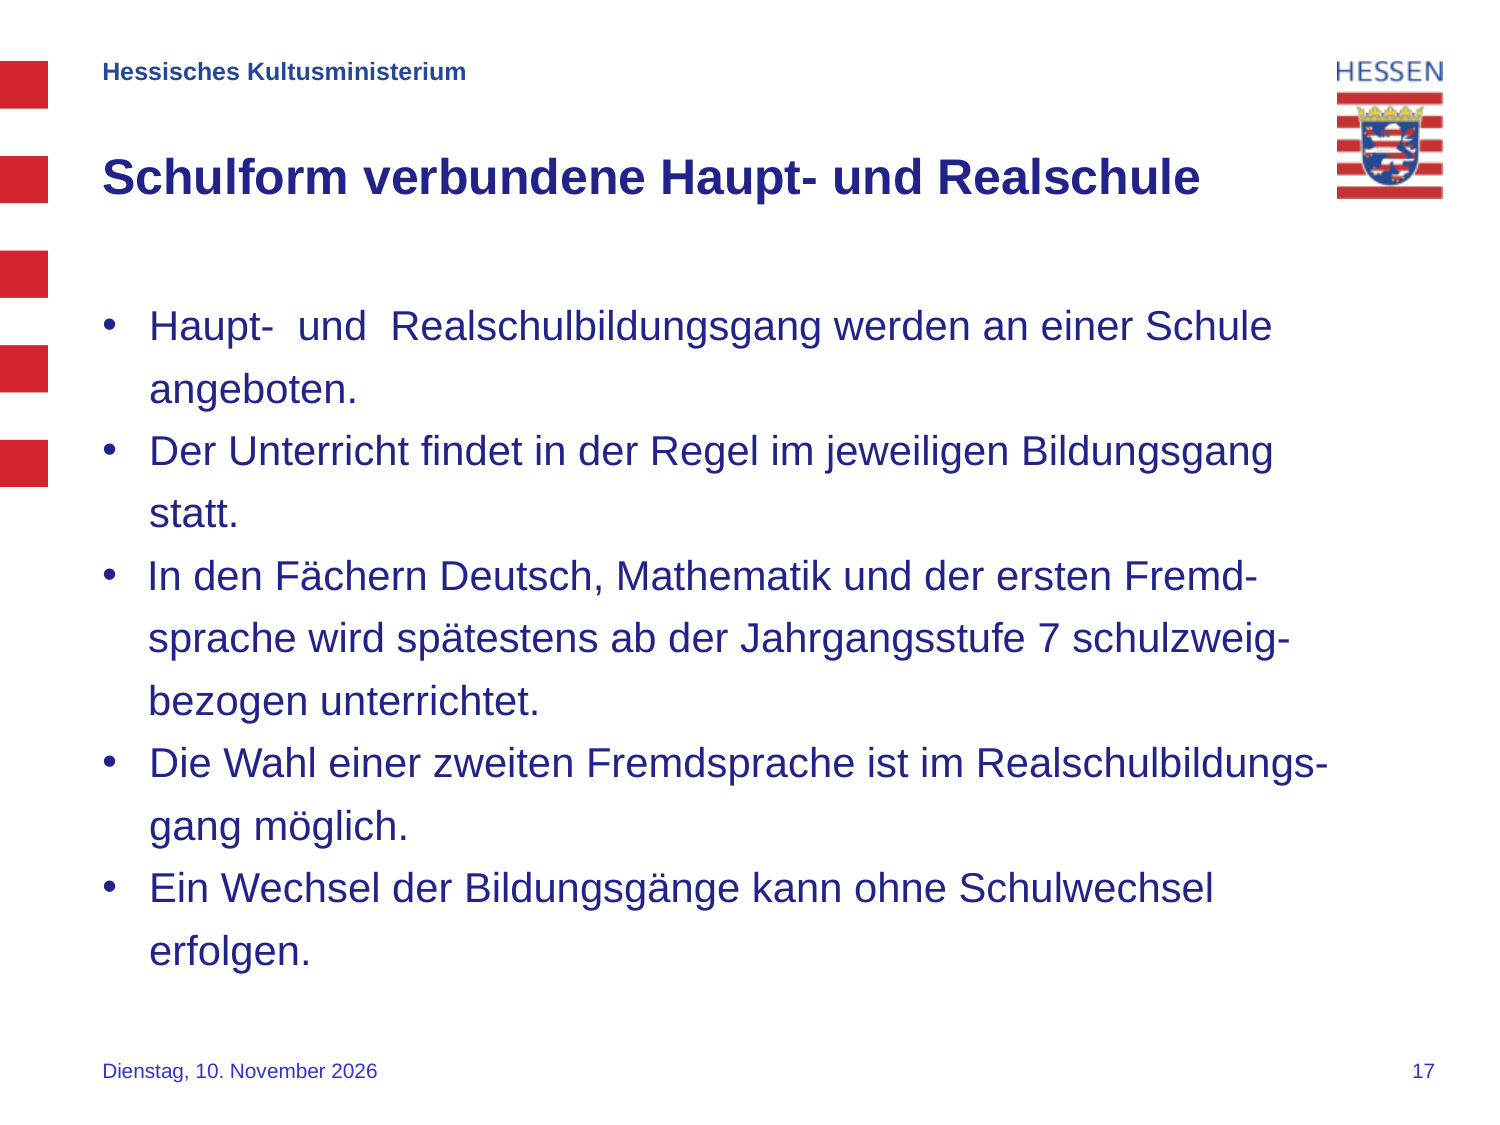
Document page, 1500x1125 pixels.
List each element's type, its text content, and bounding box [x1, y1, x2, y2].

footer Hessisches Kultusministerium [86, 47, 563, 124]
text_box Schulform verbundene Haupt- und Realschule [87, 137, 1363, 325]
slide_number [87, 1049, 571, 1113]
picture [1337, 61, 1443, 199]
list Haupt- und Realschulbildungsgang werden an einer Schule angeboten. Der Unterricht findet in der Regel im jeweiligen Bildungsgang statt. In den Fächern Deutsch, Mathematik und der ersten Fremd- sprache wird spätestens ab der Jahrgangsstufe 7 schulzweig- bezogen unterrichtet. Die Wahl einer zweiten Fremdsprache ist im Realschulbildungs-gang möglich. Ein Wechsel der Bildungsgänge kann ohne Schulwechsel erfolgen. [87, 325, 1363, 1000]
picture [0, 61, 48, 487]
